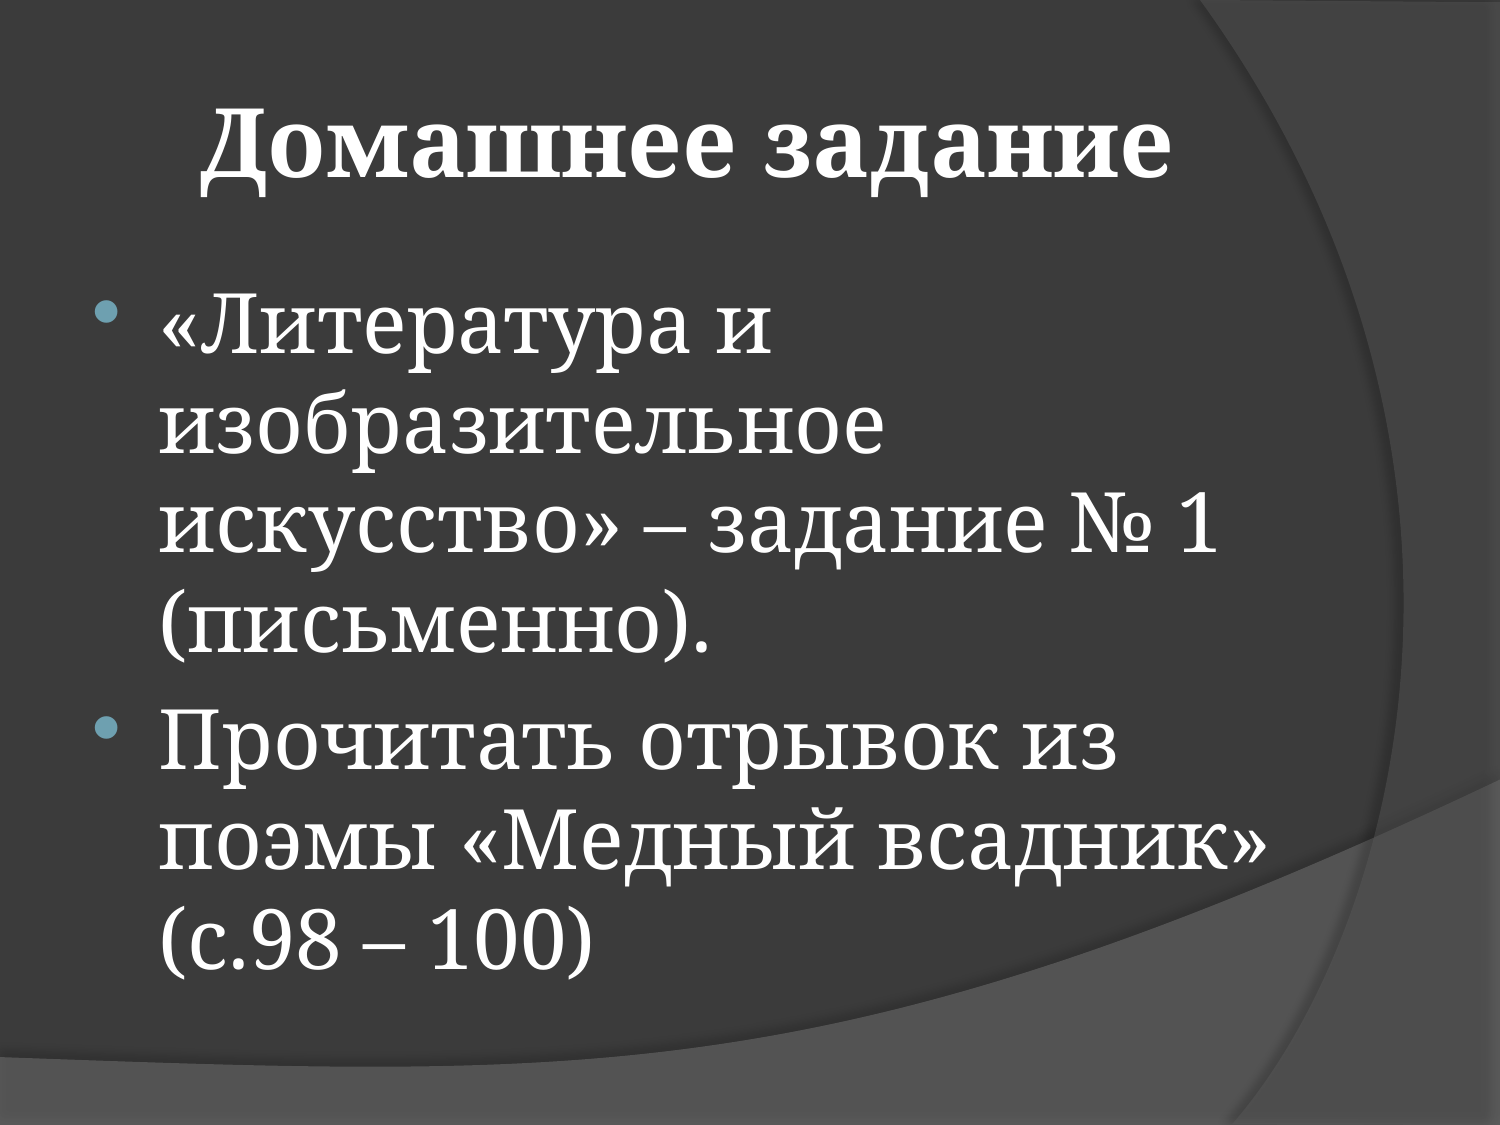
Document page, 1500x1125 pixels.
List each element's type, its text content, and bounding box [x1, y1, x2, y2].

list «Литература и изобразительное искусство» – задание № 1 (письменно). Прочитать отрывок из поэмы «Медный всадник» (с.98 – 100) [75, 262, 1300, 1005]
title Домашнее задание [75, 45, 1300, 233]
